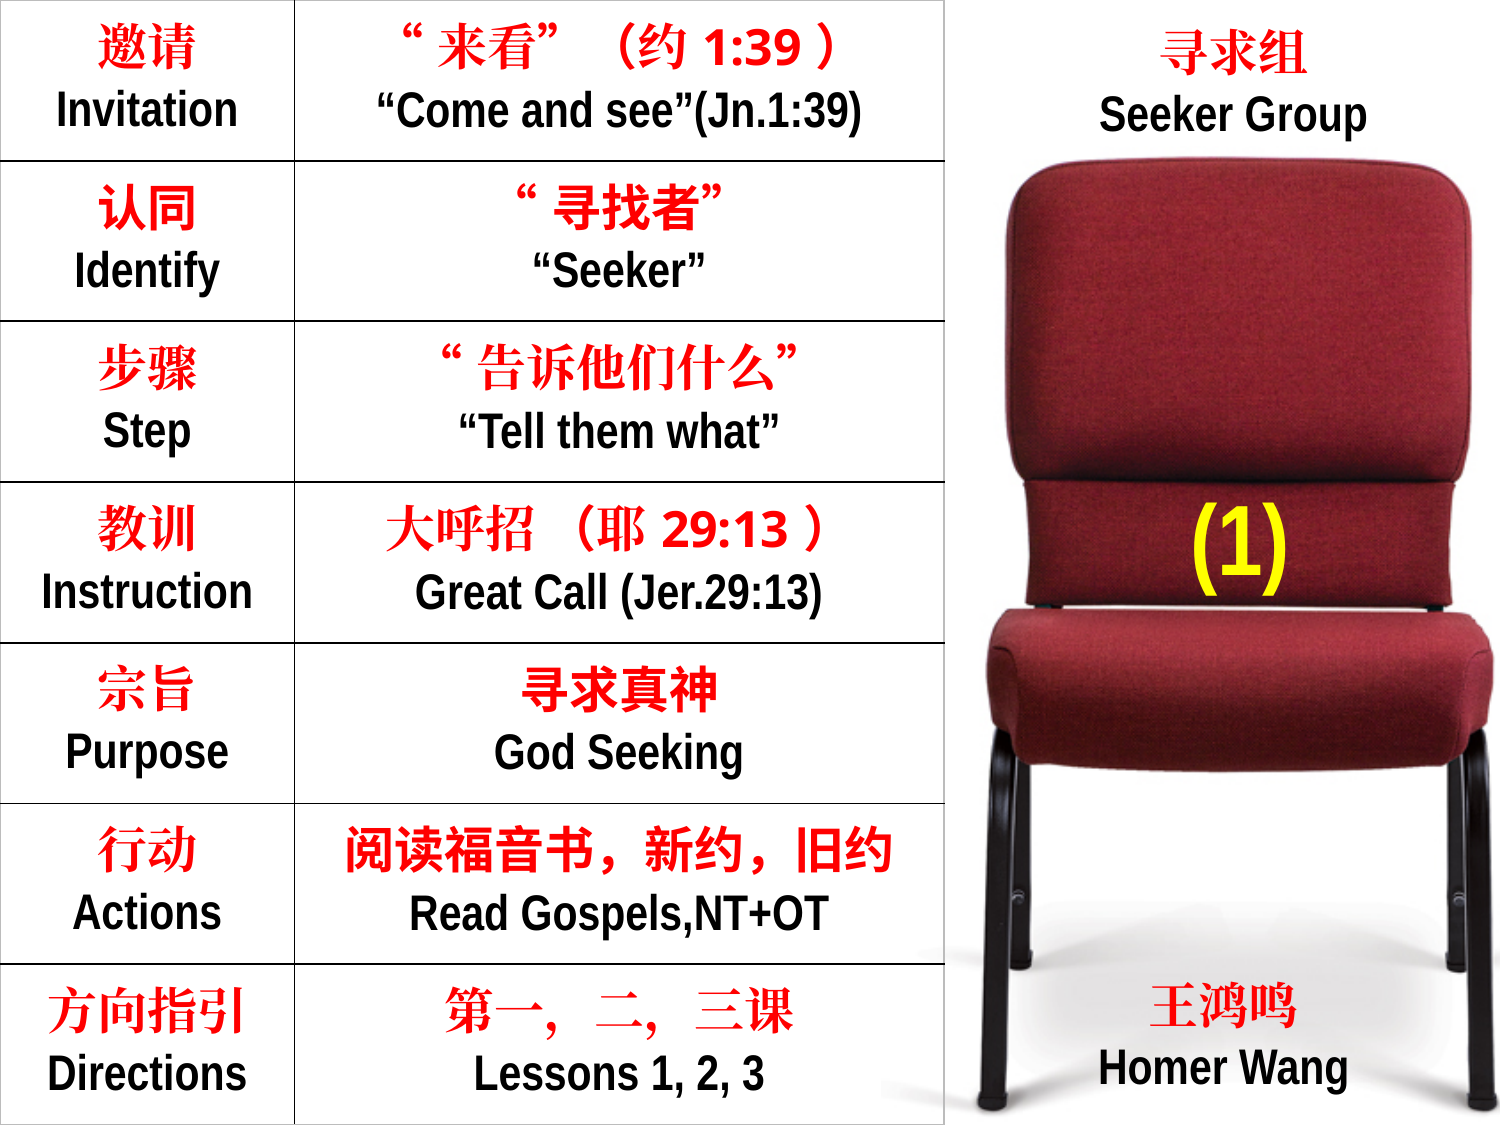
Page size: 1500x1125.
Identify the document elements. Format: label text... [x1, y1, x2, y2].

table_header 邀请 Invitation [1, 1, 294, 160]
table_cell 教训 Instruction [1, 483, 294, 642]
table_header “来看”（约1:39） “Come and see”(Jn.1:39) [295, 1, 943, 160]
table_cell 寻求真神 God Seeking [295, 644, 876, 803]
table_cell “告诉他们什么” “Tell them what” [295, 322, 876, 481]
table_cell 认同 Identify [1, 162, 294, 320]
table_cell “寻找者” “Seeker” [295, 162, 876, 320]
table_cell 第一，二，三课 Lessons 1, 2, 3 [295, 965, 876, 1124]
table_cell 行动 Actions [1, 804, 294, 963]
table_cell 步骤 Step [1, 322, 294, 481]
text_box 寻求组 Seeker Group [1011, 13, 1456, 145]
table_cell 宗旨 Purpose [1, 644, 294, 803]
table_cell 方向指引 Directions [1, 965, 294, 1124]
table_cell 大呼招 （耶29:13） Great Call (Jer.29:13) [295, 483, 876, 642]
table_cell 阅读福音书，新约，旧约 Read Gospels,NT+OT [295, 804, 876, 963]
picture [881, 146, 1500, 1122]
